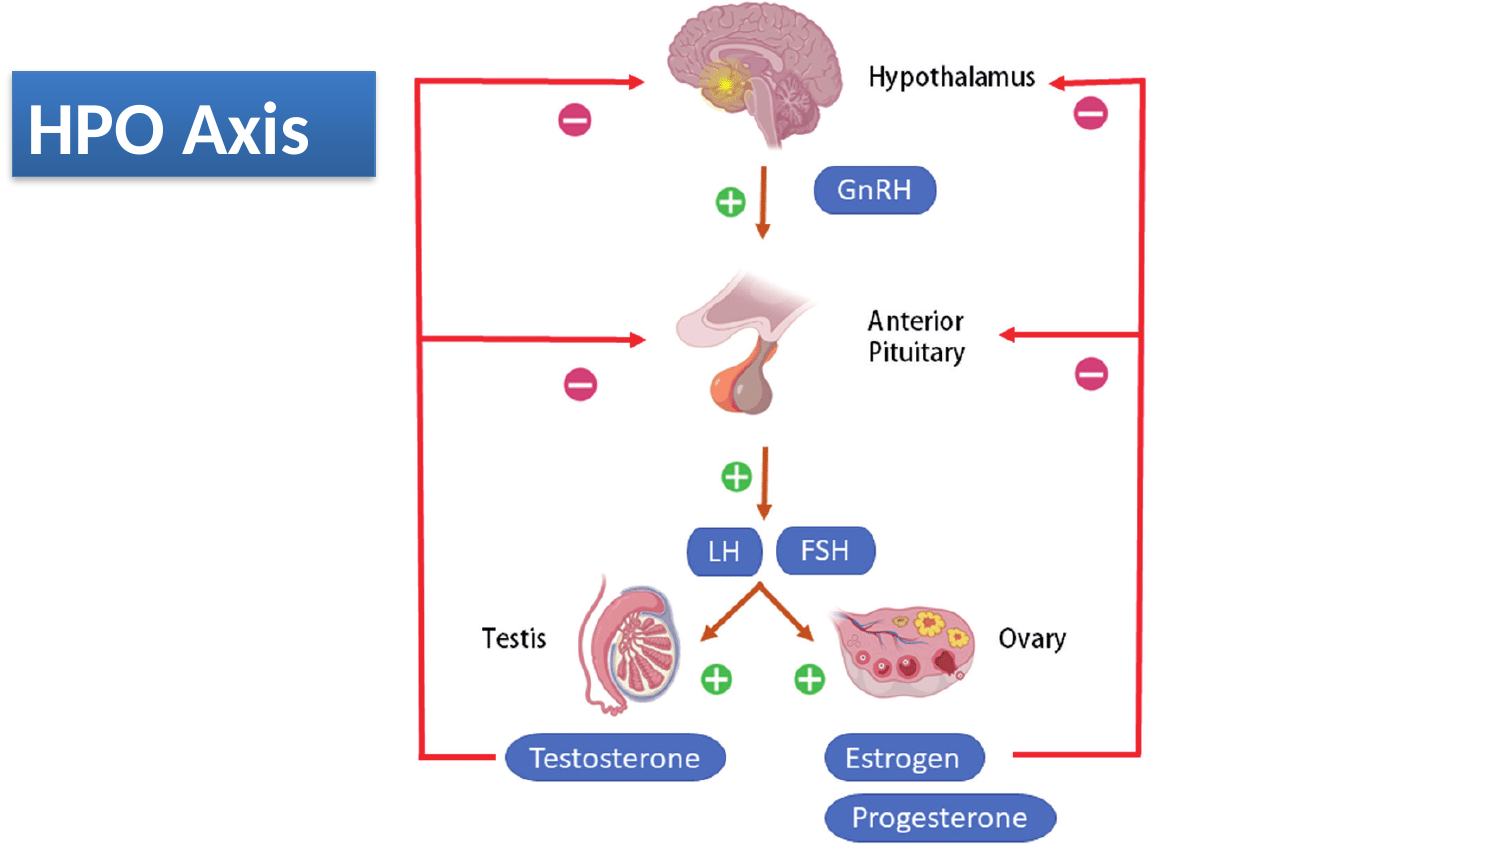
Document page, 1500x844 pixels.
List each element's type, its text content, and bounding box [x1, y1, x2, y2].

picture [412, 0, 1148, 844]
text_box HPO Axis [12, 71, 376, 177]
